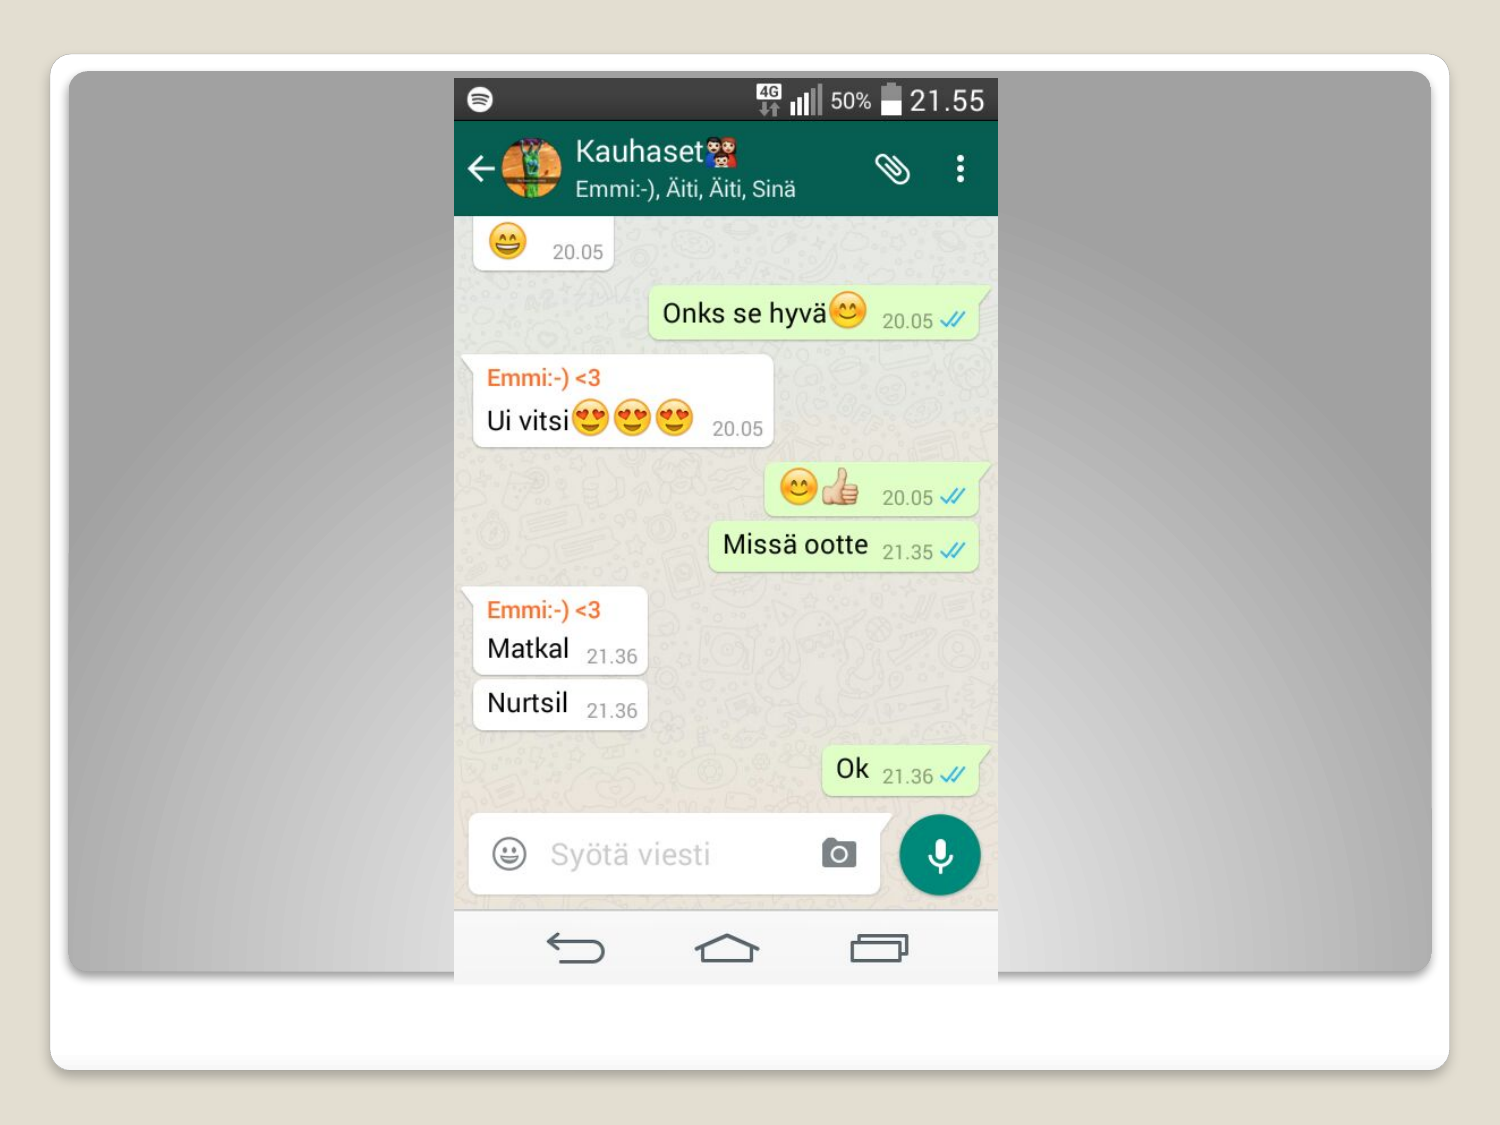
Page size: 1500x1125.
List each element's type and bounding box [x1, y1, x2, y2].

picture [454, 77, 998, 984]
